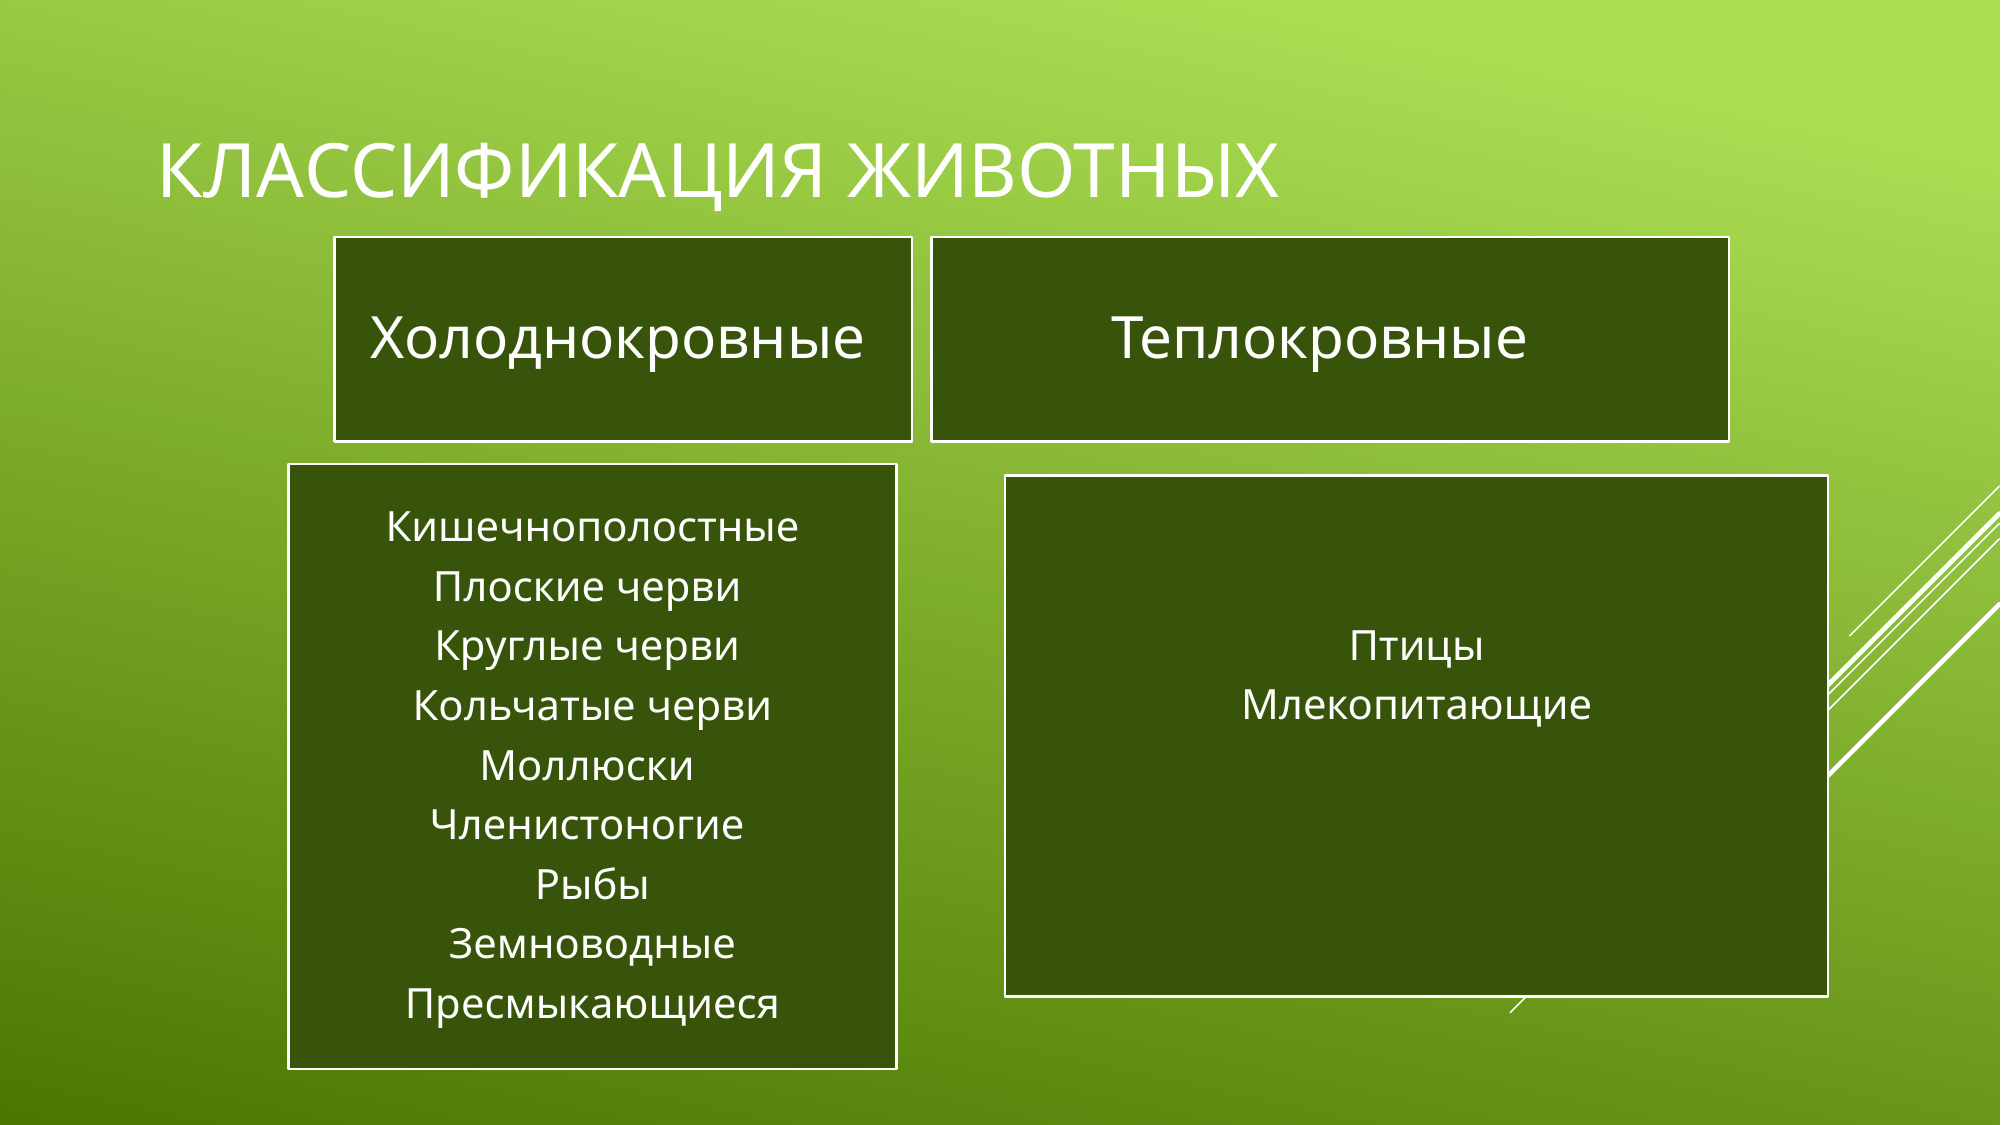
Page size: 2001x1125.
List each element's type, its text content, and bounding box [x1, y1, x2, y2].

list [141, 236, 1908, 1082]
title Классификация животных [141, 43, 1542, 236]
